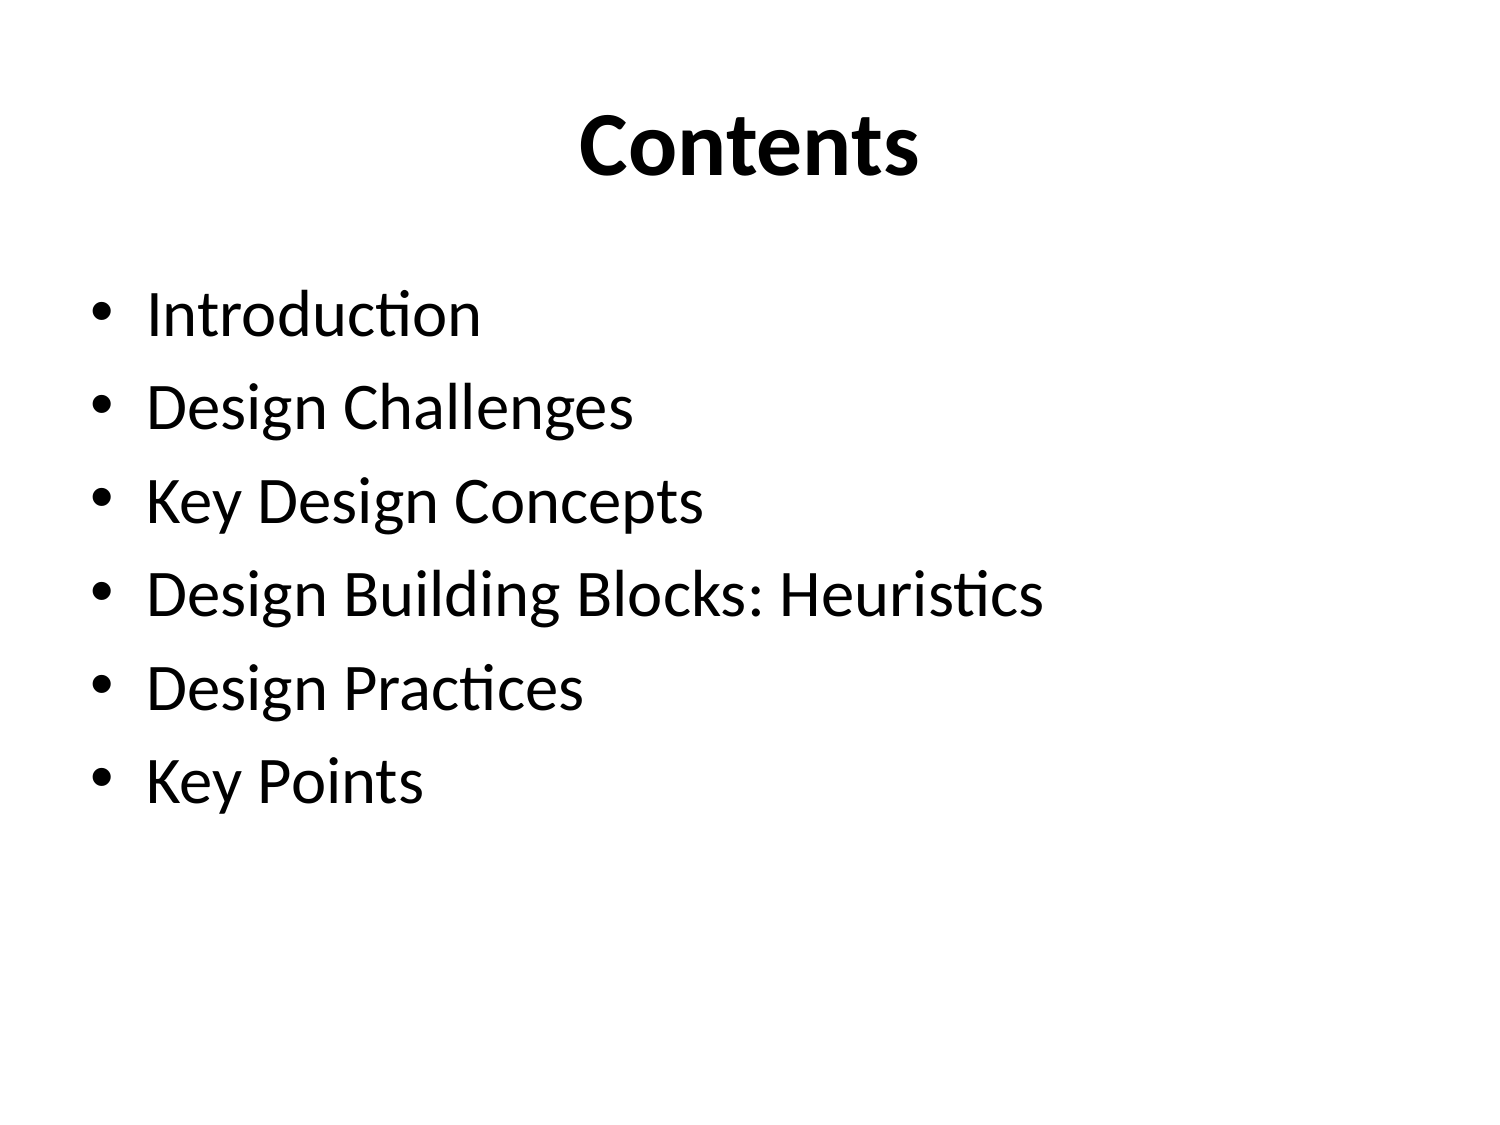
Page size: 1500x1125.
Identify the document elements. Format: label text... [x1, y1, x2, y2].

title Contents [75, 45, 1425, 233]
list Introduction Design Challenges Key Design Concepts Design Building Blocks: Heuristics Design Practices Key Points [75, 262, 1425, 1005]
